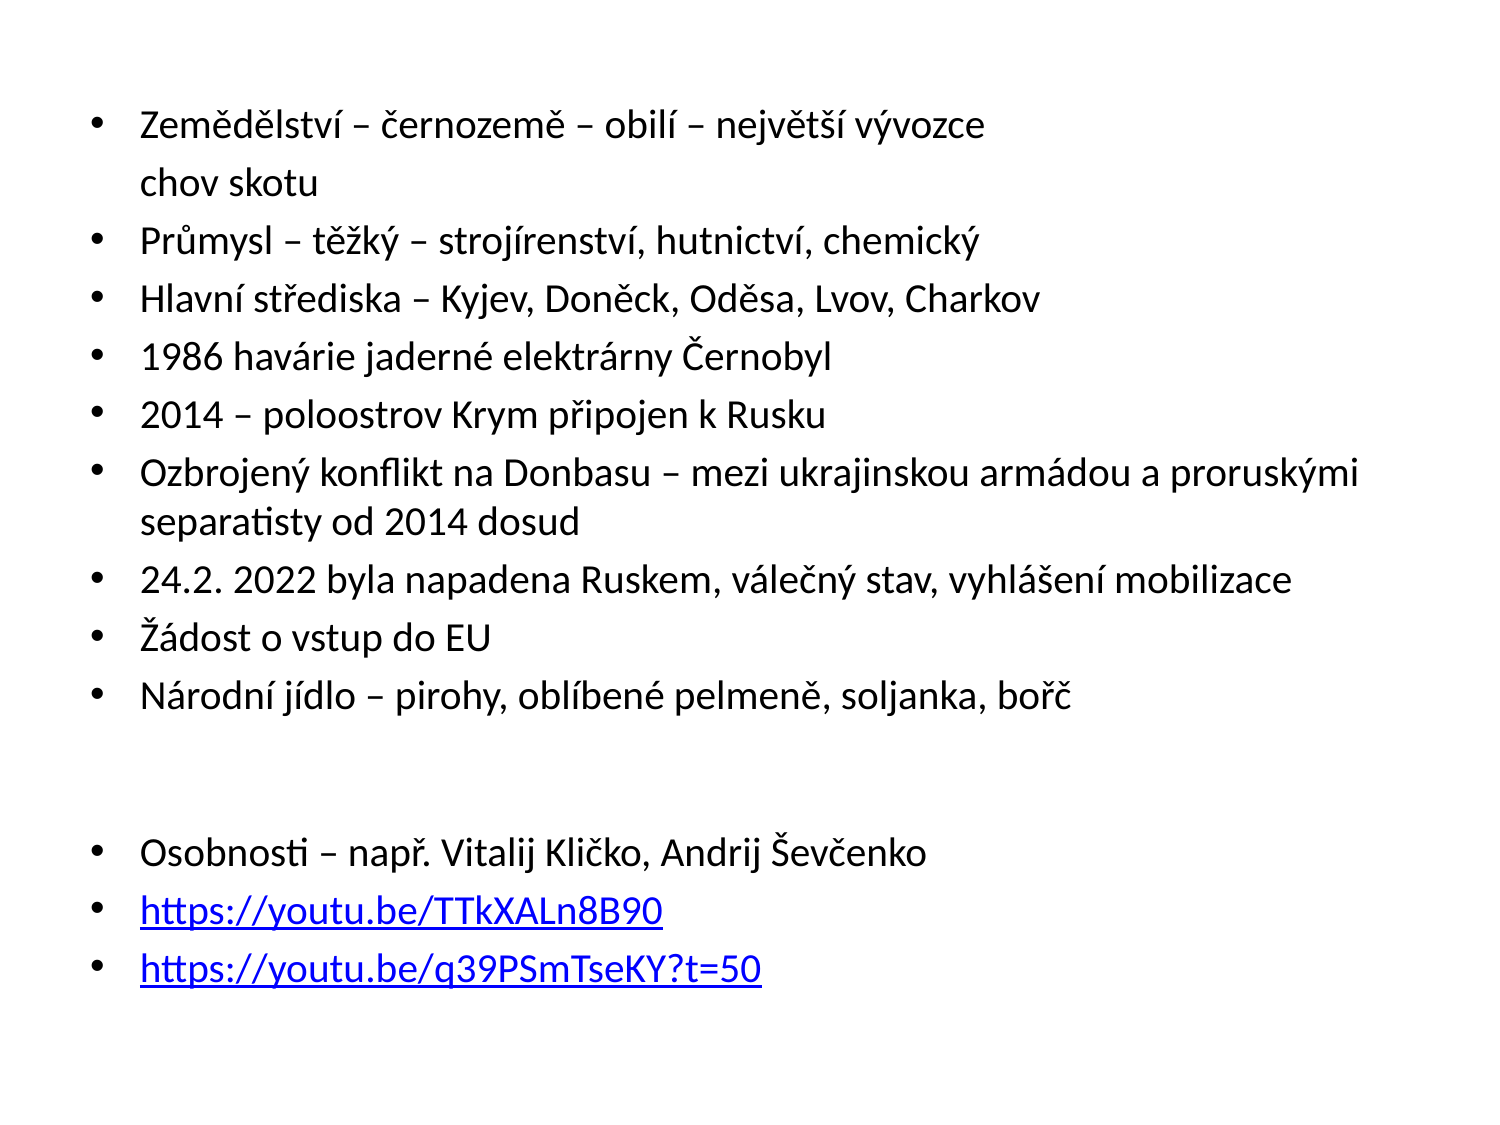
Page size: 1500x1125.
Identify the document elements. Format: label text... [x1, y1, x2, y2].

list Zemědělství – černozemě – obilí – největší vývozce chov skotu Průmysl – těžký – strojírenství, hutnictví, chemický Hlavní střediska – Kyjev, Doněck, Oděsa, Lvov, Charkov 1986 havárie jaderné elektrárny Černobyl 2014 – poloostrov Krym připojen k Rusku Ozbrojený konflikt na Donbasu – mezi ukrajinskou armádou a proruskými separatisty od 2014 dosud 24.2. 2022 byla napadena Ruskem, válečný stav, vyhlášení mobilizace Žádost o vstup do EU Národní jídlo – pirohy, oblíbené pelmeně, soljanka, bořč Osobnosti – např. Vitalij Kličko, Andrij Ševčenko https://youtu.be/TTkXALn8B90 https://youtu.be/q39PSmTseKY?t=50 [75, 90, 1425, 1005]
